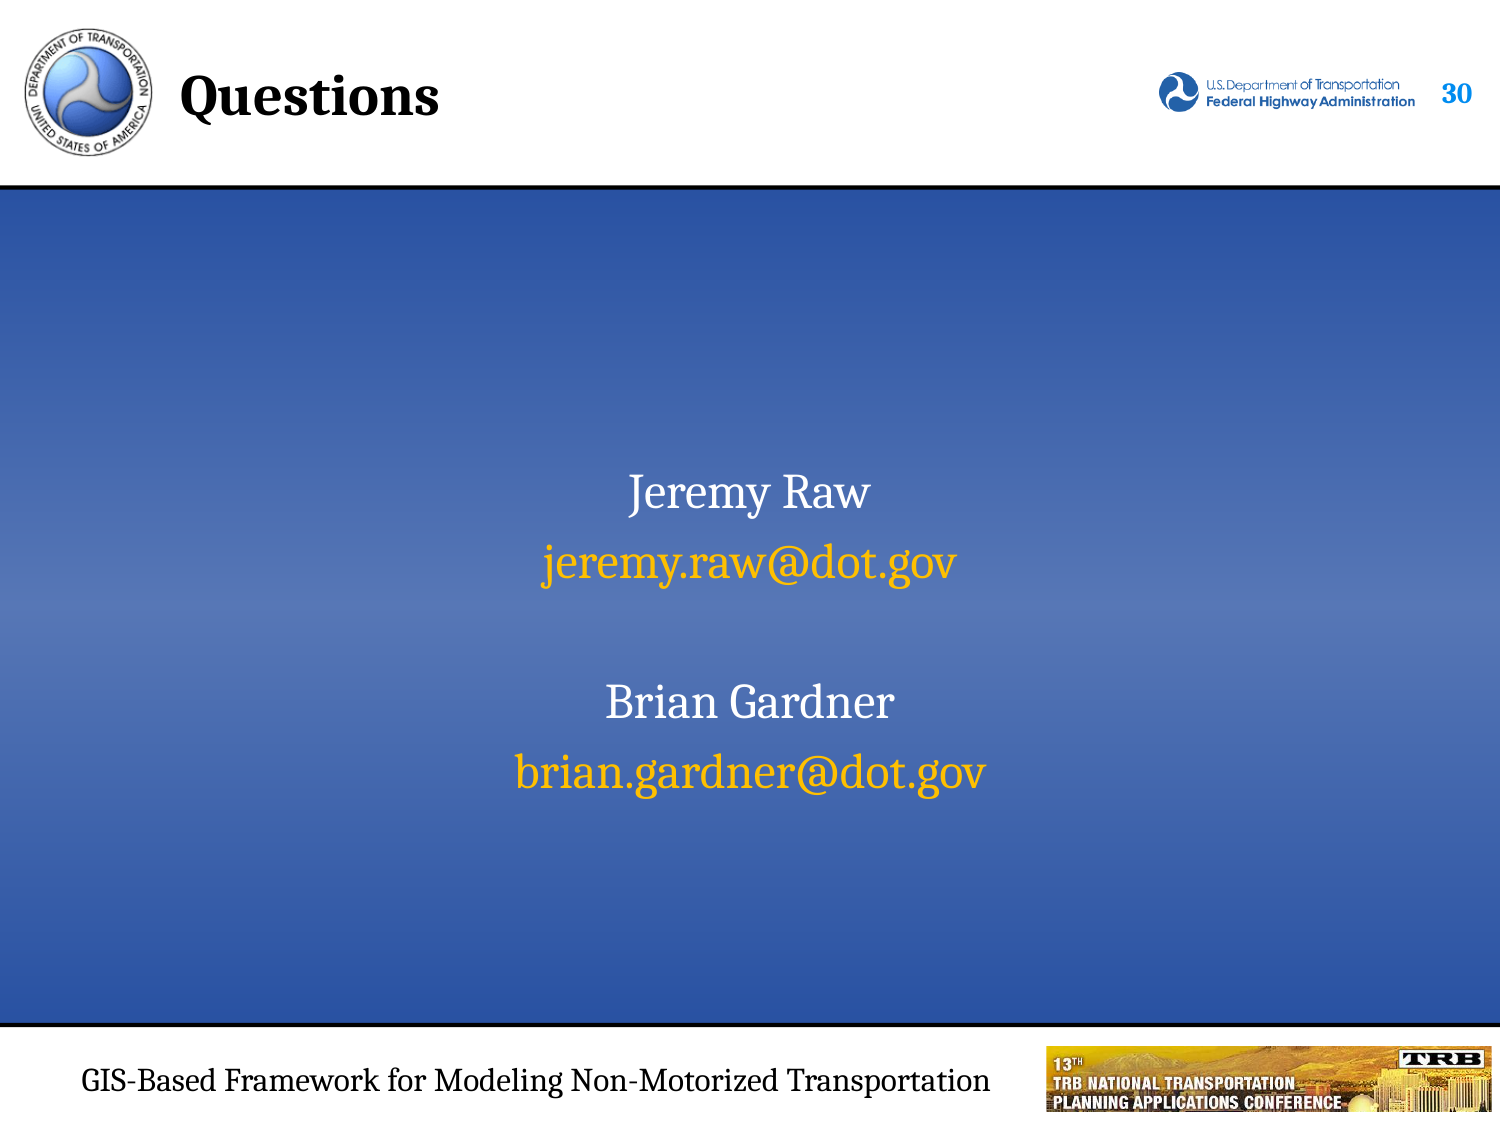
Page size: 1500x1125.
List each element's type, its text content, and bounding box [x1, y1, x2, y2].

picture [1046, 1046, 1492, 1112]
list Jeremy Raw jeremy.raw@dot.gov Brian Gardner brian.gardner@dot.gov [74, 240, 1426, 1012]
picture [24, 28, 153, 157]
title Questions [164, 16, 1151, 168]
slide_number 29 [1151, 66, 1488, 127]
